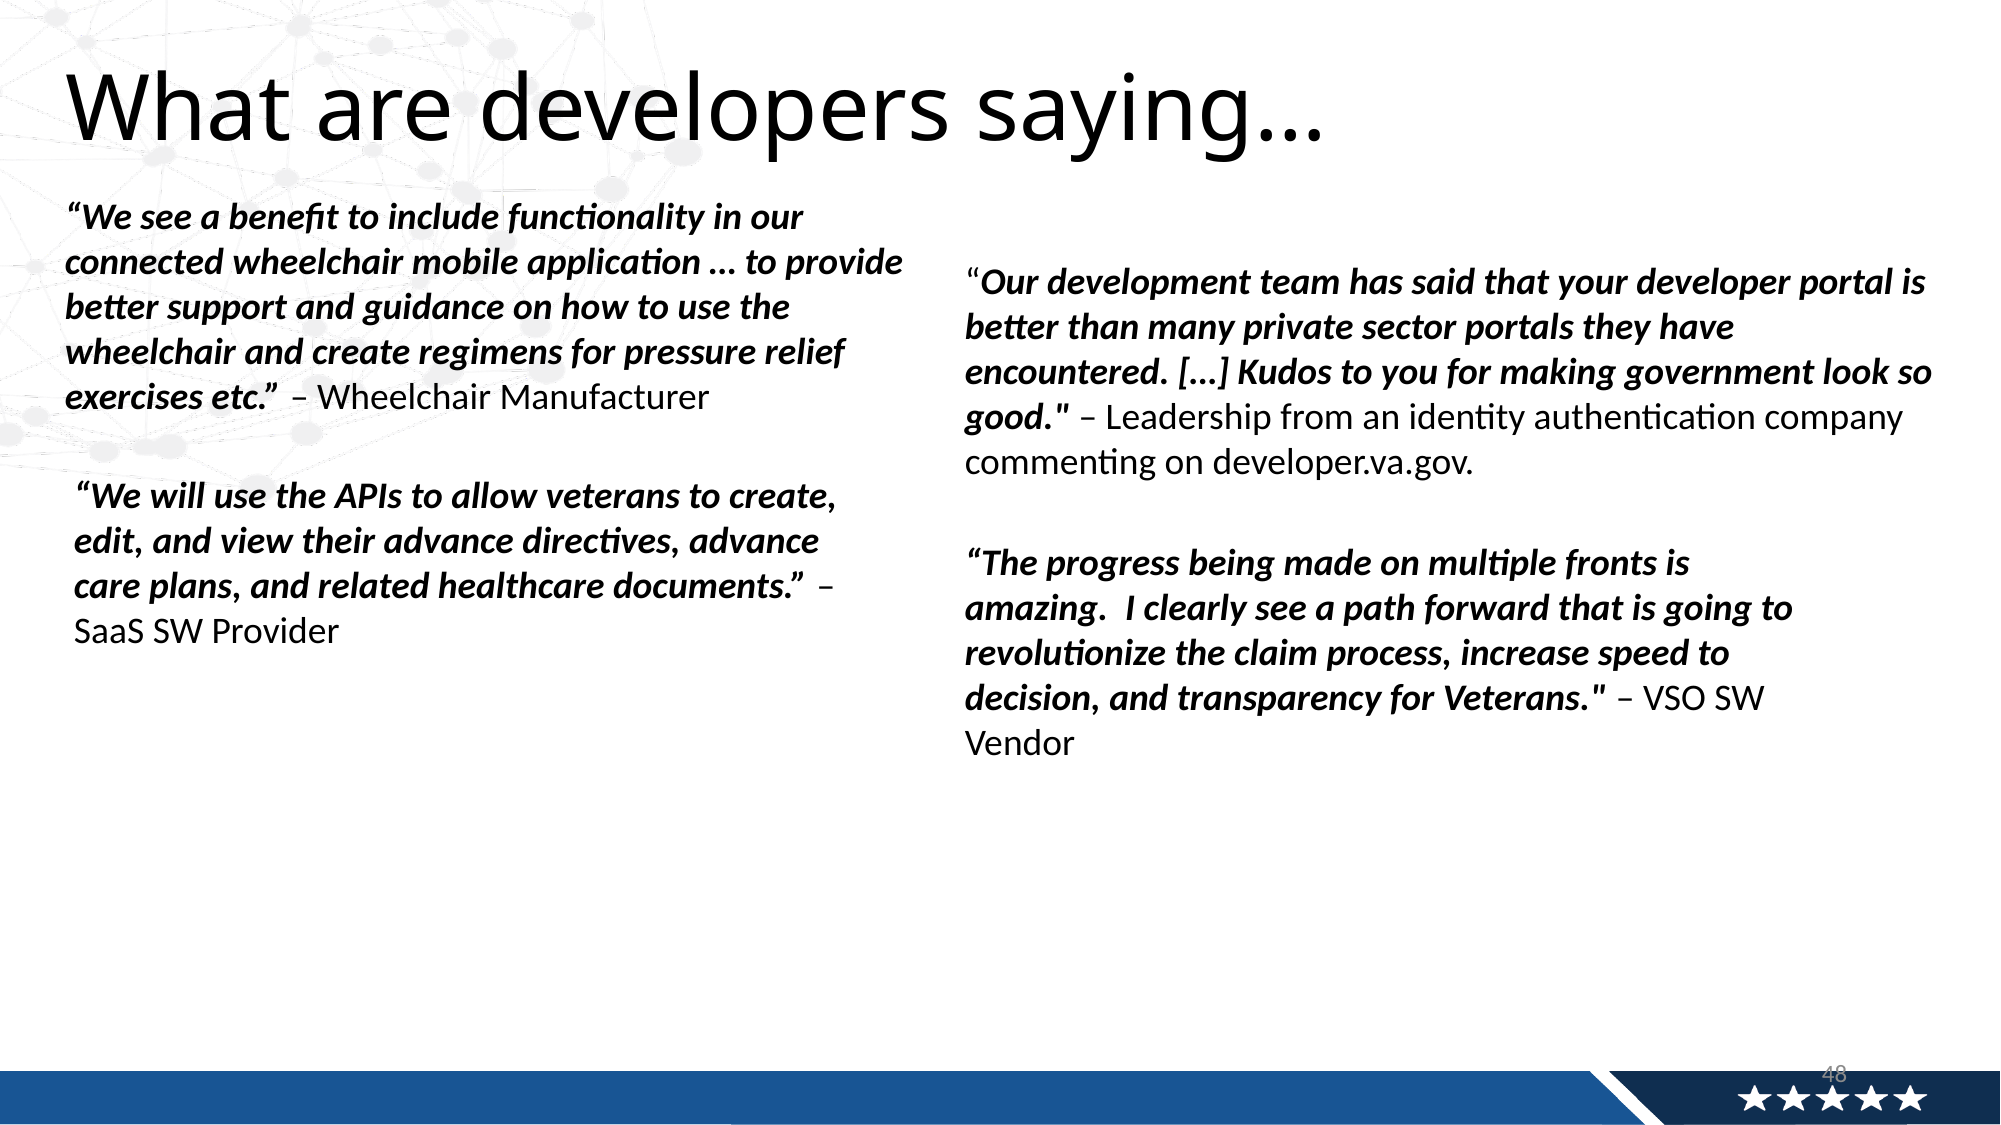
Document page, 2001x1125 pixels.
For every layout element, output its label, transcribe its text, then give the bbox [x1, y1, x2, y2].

text_box “The progress being made on multiple fronts is amazing. I clearly see a path forward that is going to revolutionize the claim process, increase speed to decision, and transparency for Veterans." – VSO SW Vendor [949, 530, 1857, 771]
text_box “We will use the APIs to allow veterans to create, edit, and view their advance directives, advance care plans, and related healthcare documents.” – SaaS SW Provider [59, 463, 872, 659]
text_box “We see a benefit to include functionality in our connected wheelchair mobile application … to provide better support and guidance on how to use the wheelchair and create regimens for pressure relief exercises etc.” – Wheelchair Manufacturer [50, 184, 922, 424]
picture [0, 0, 705, 515]
slide_number 48 [1412, 1042, 1863, 1103]
picture [0, 1071, 2000, 1125]
text_box “Our development team has said that your developer portal is better than many private sector portals they have encountered. […] Kudos to you for making government look so good." – Leadership from an identity authentication company commenting on developer.va.gov. [950, 249, 1950, 490]
title What are developers saying… [50, 1, 1894, 219]
